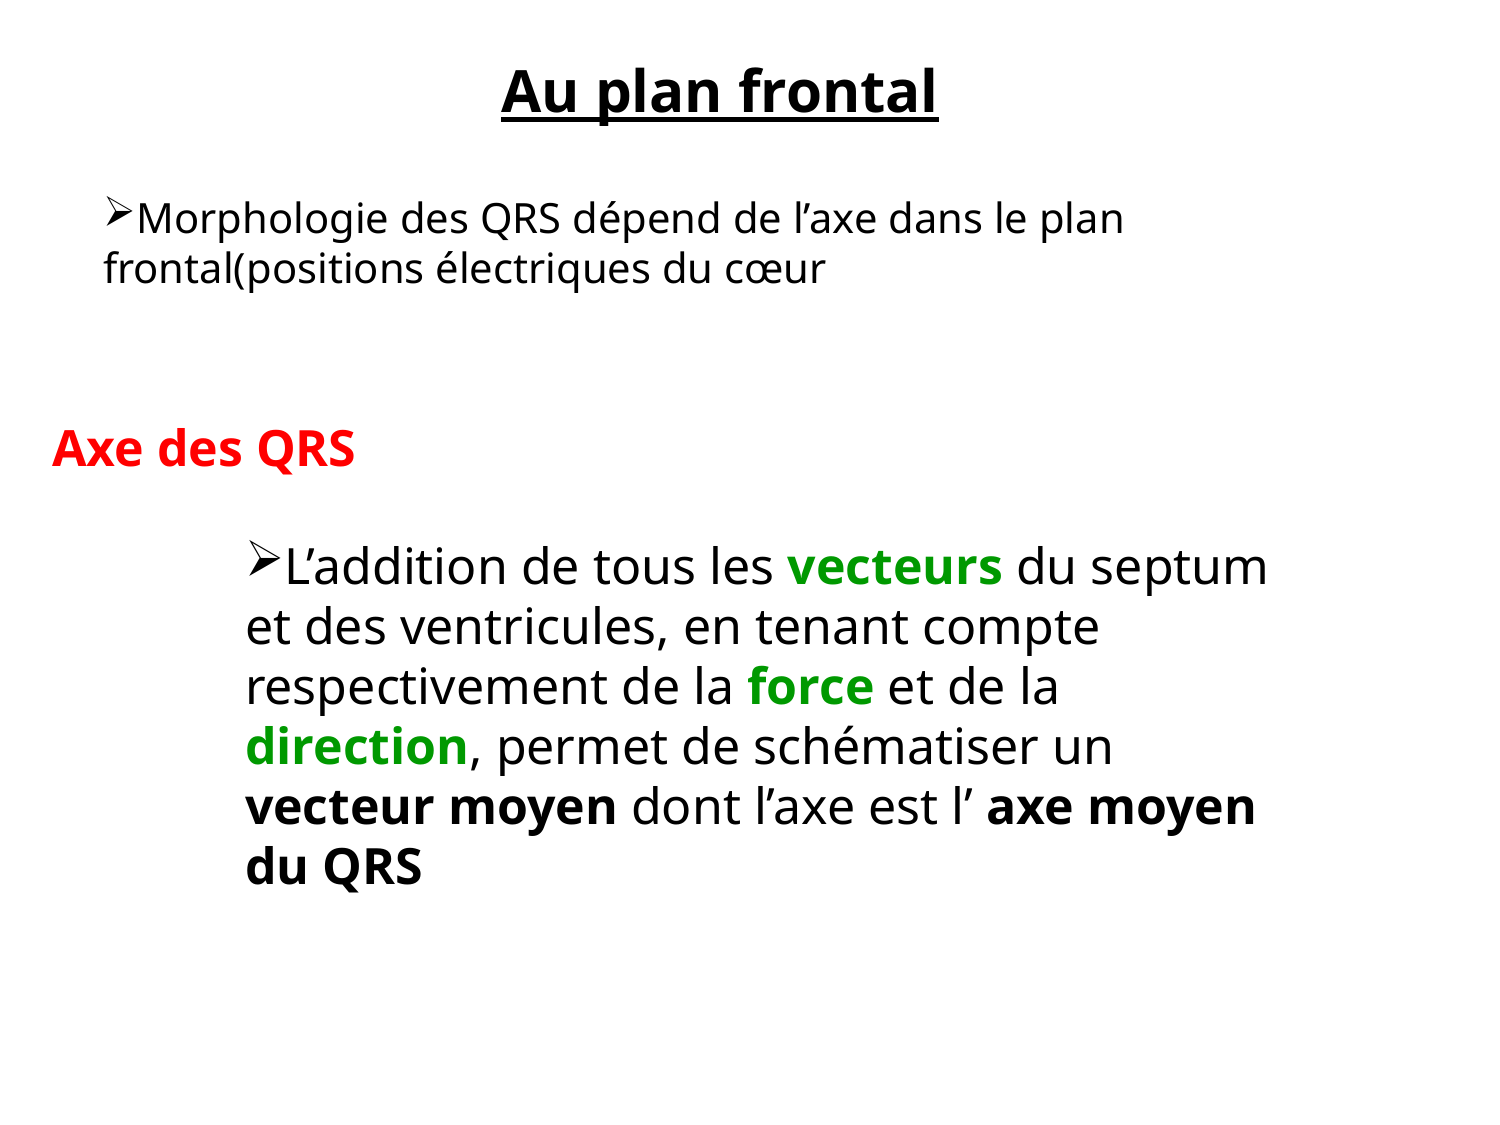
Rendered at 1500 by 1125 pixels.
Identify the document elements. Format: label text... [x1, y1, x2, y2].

text_box Axe des QRS [37, 408, 372, 484]
text_box Morphologie des QRS dépend de l’axe dans le plan frontal(positions électriques du cœur [88, 184, 1424, 300]
text_box L’addition de tous les vecteurs du septum et des ventricules, en tenant compte respectivement de la force et de la direction, permet de schématiser un vecteur moyen dont l’axe est l’ axe moyen du QRS [230, 527, 1289, 902]
text_box Au plan frontal [486, 46, 954, 132]
